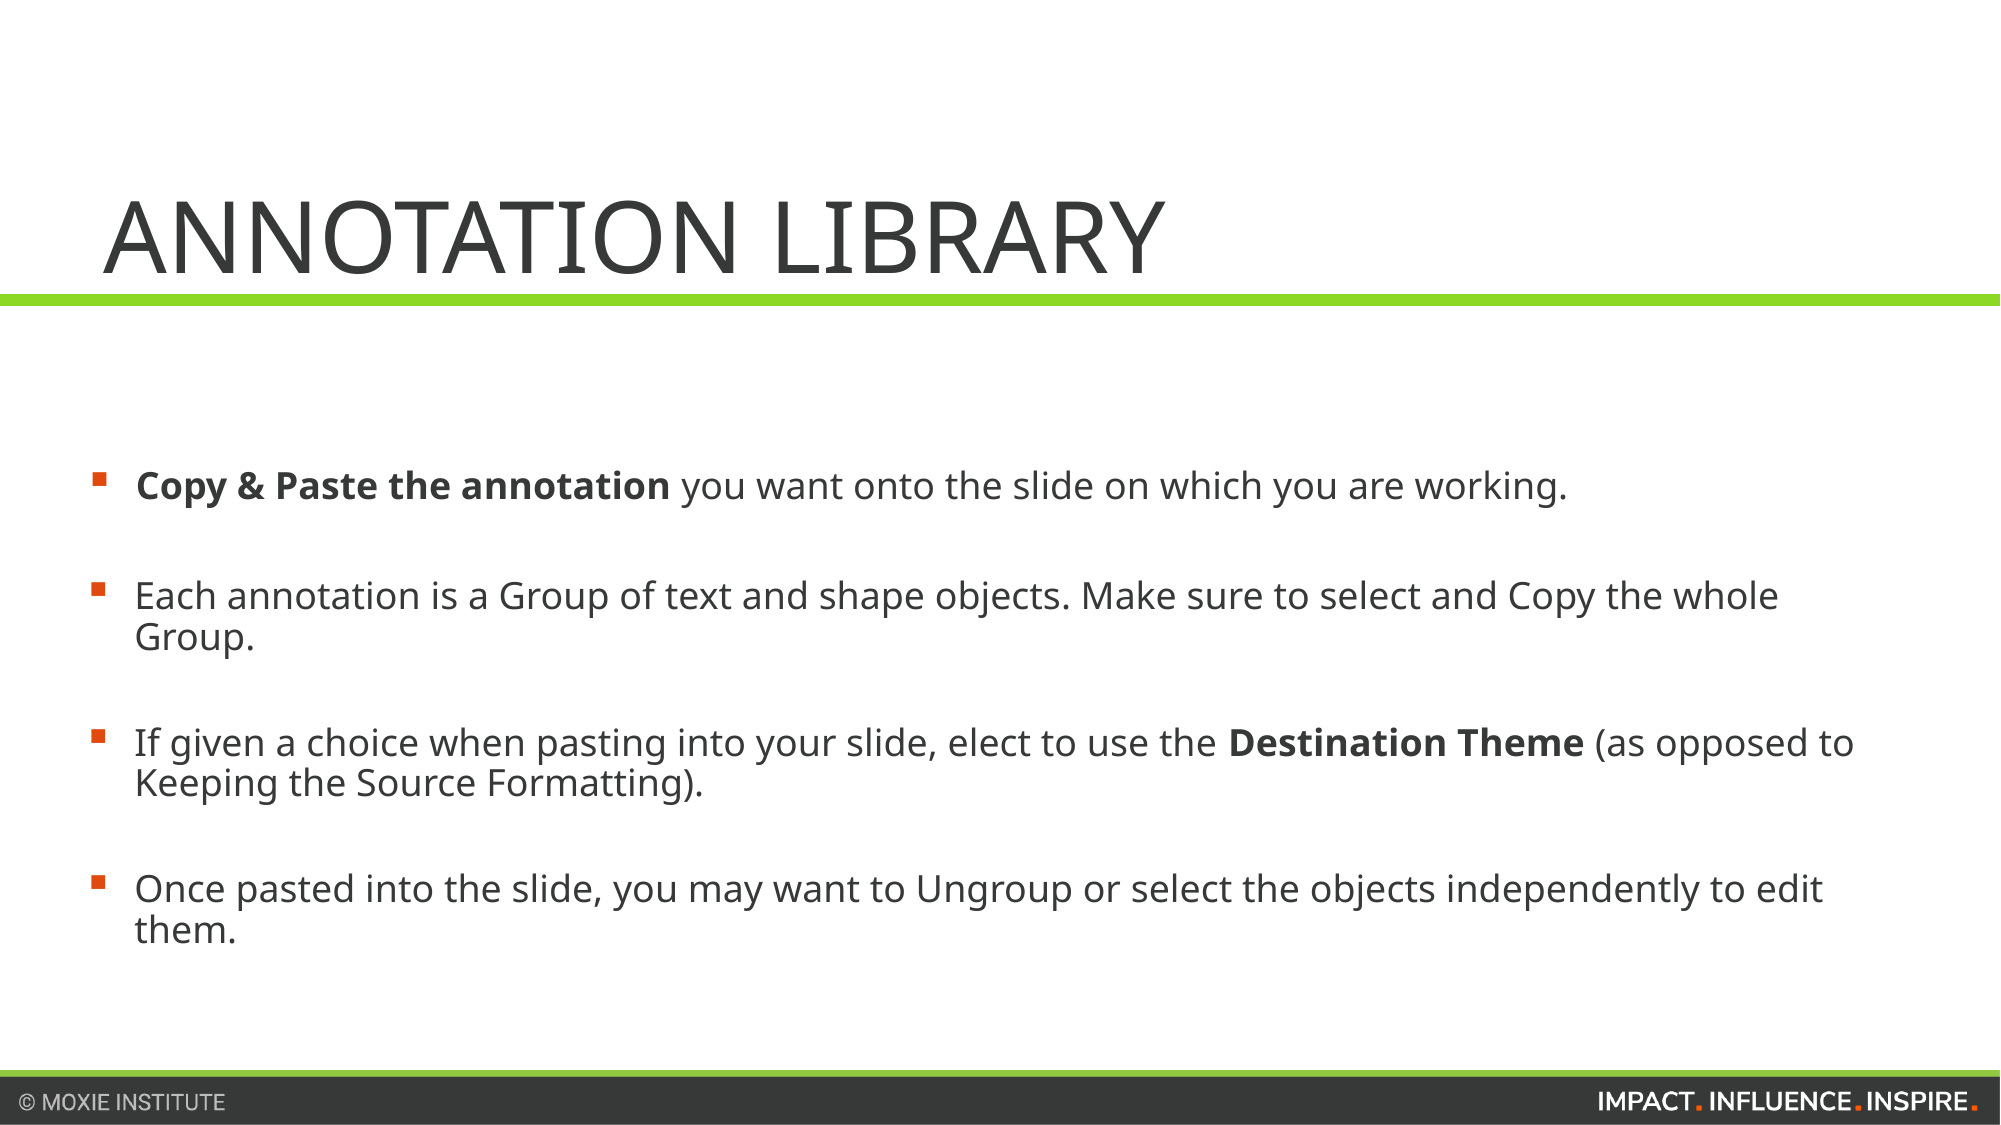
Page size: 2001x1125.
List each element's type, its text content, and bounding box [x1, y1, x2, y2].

text_box Copy & Paste the annotation you want onto the slide on which you are working. Each annotation is a Group of text and shape objects. Make sure to select and Copy the whole Group. If given a choice when pasting into your slide, elect to use the Destination Theme (as opposed to Keeping the Source Formatting). Once pasted into the slide, you may want to Ungroup or select the objects independently to edit them. [63, 459, 1914, 850]
picture [0, 1070, 2000, 1125]
text_box ANNOTATION LIBRARY [0, 166, 1271, 294]
